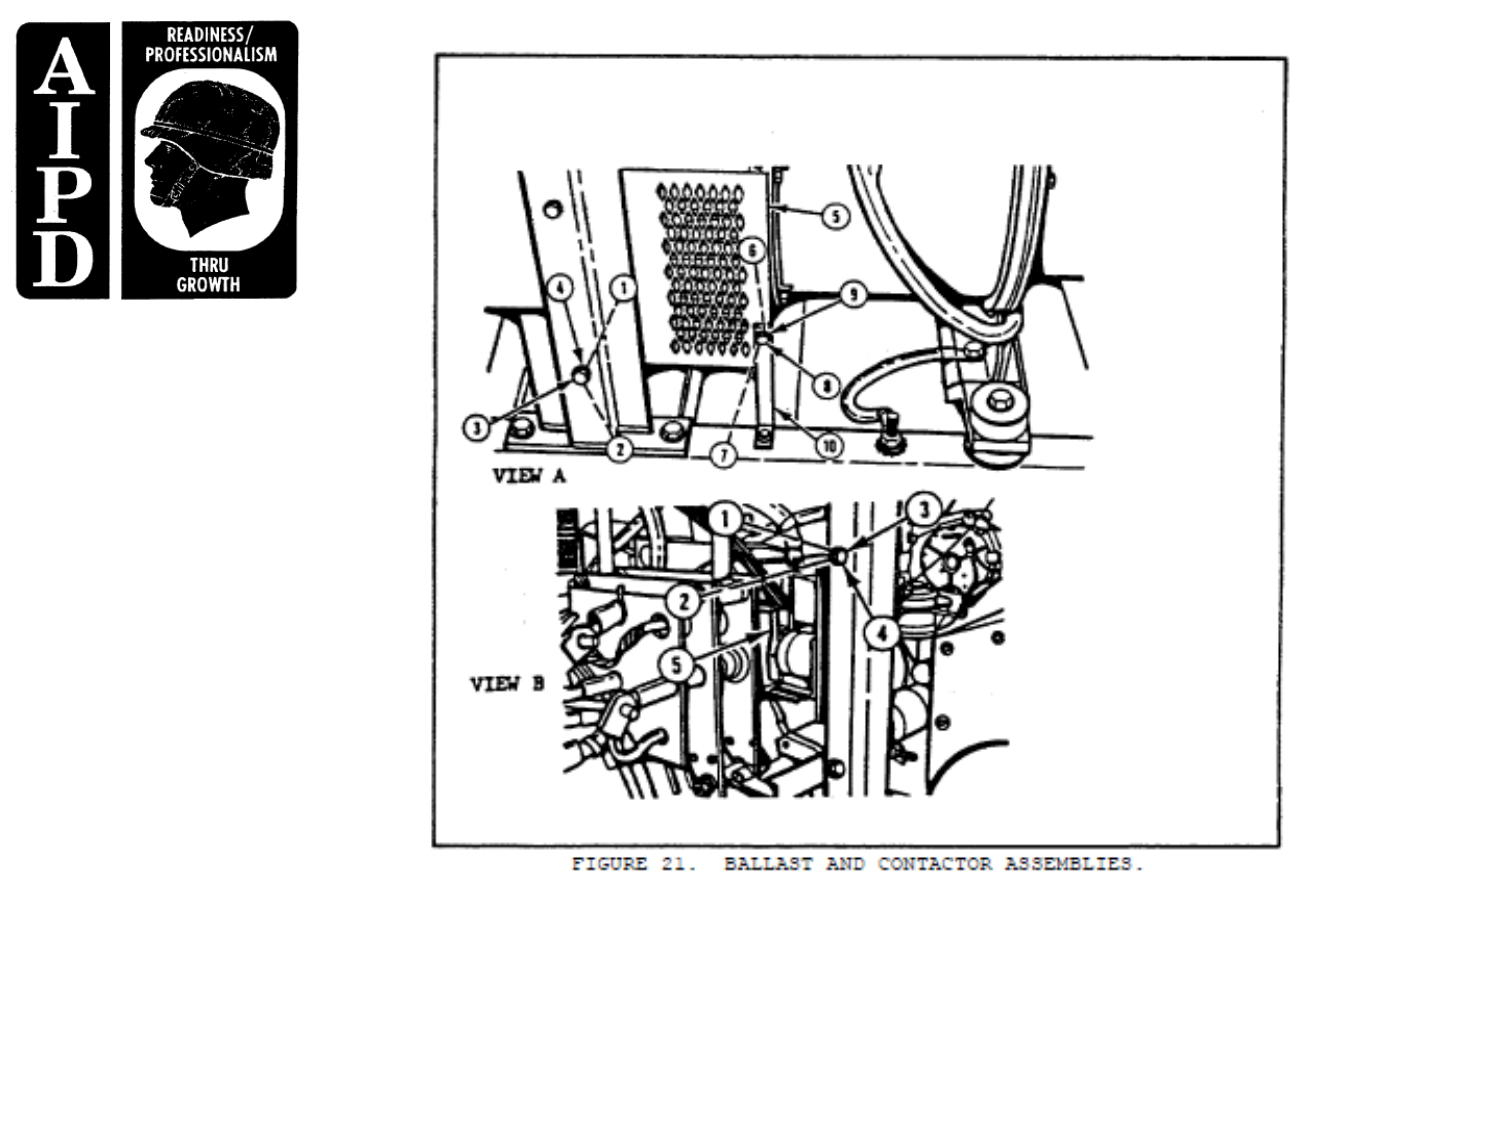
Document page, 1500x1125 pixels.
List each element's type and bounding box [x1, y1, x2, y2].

picture [403, 34, 1326, 882]
picture [0, 12, 326, 313]
